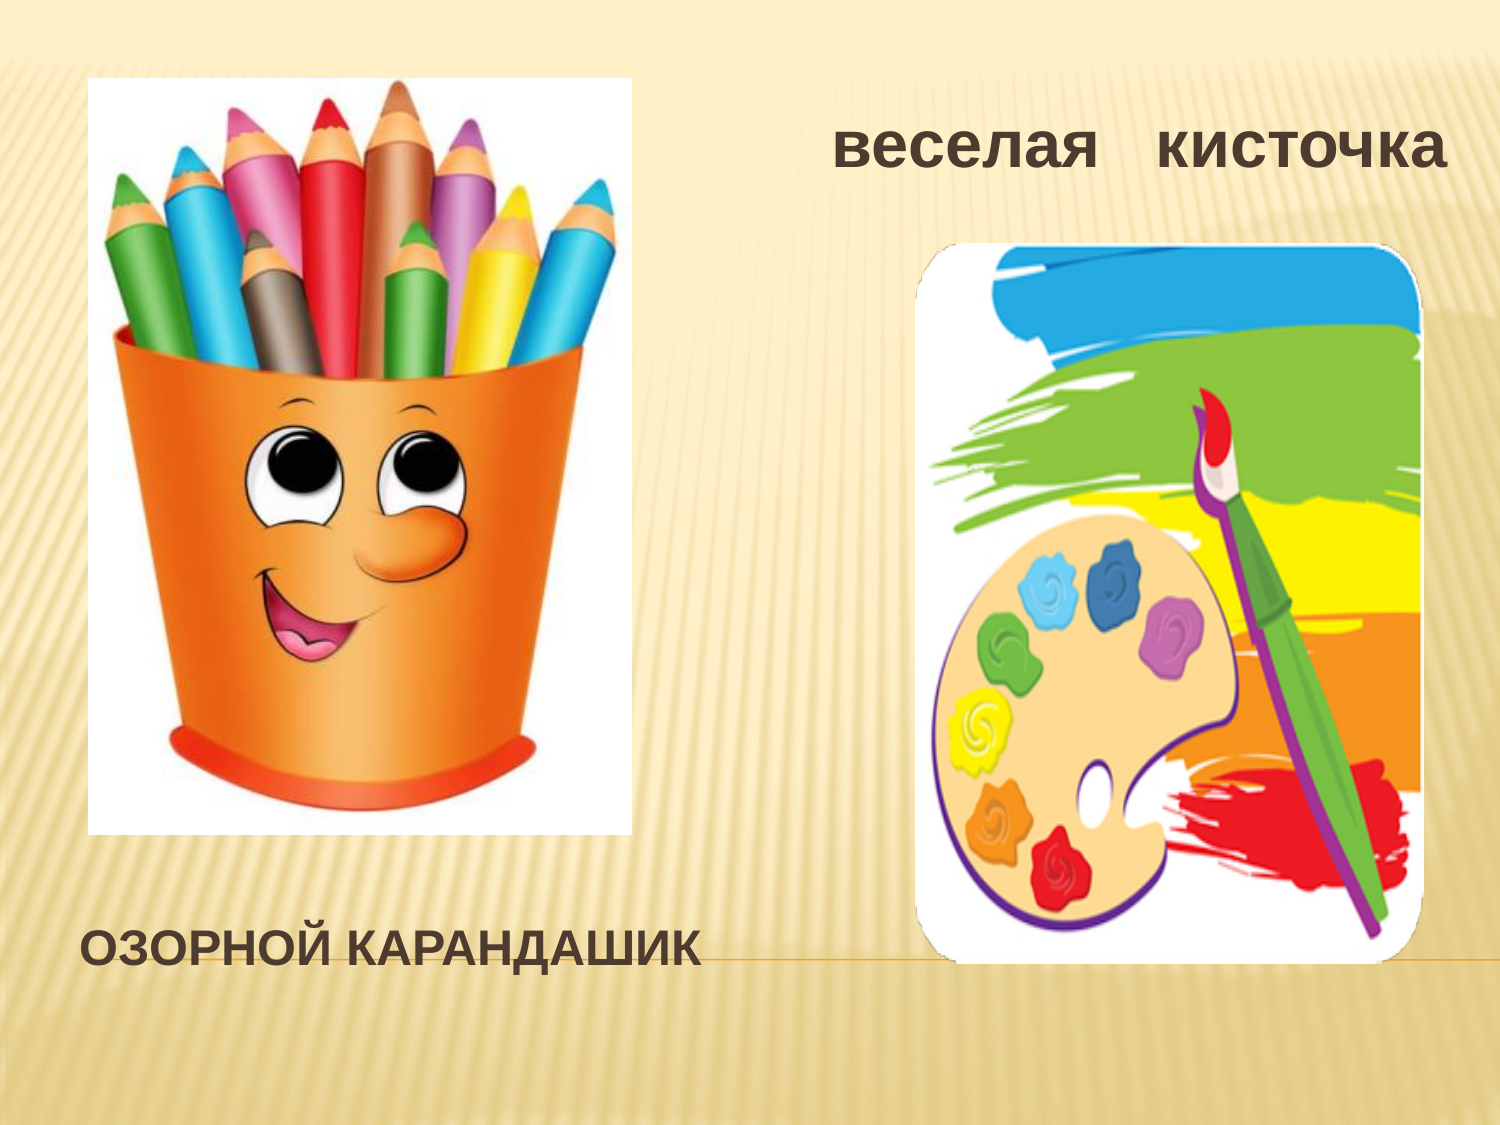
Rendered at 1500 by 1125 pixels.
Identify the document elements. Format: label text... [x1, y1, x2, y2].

picture [88, 77, 633, 835]
list веселая кисточка [586, 99, 1463, 888]
picture [915, 243, 1424, 965]
title Озорной карандашик [64, 905, 1453, 991]
